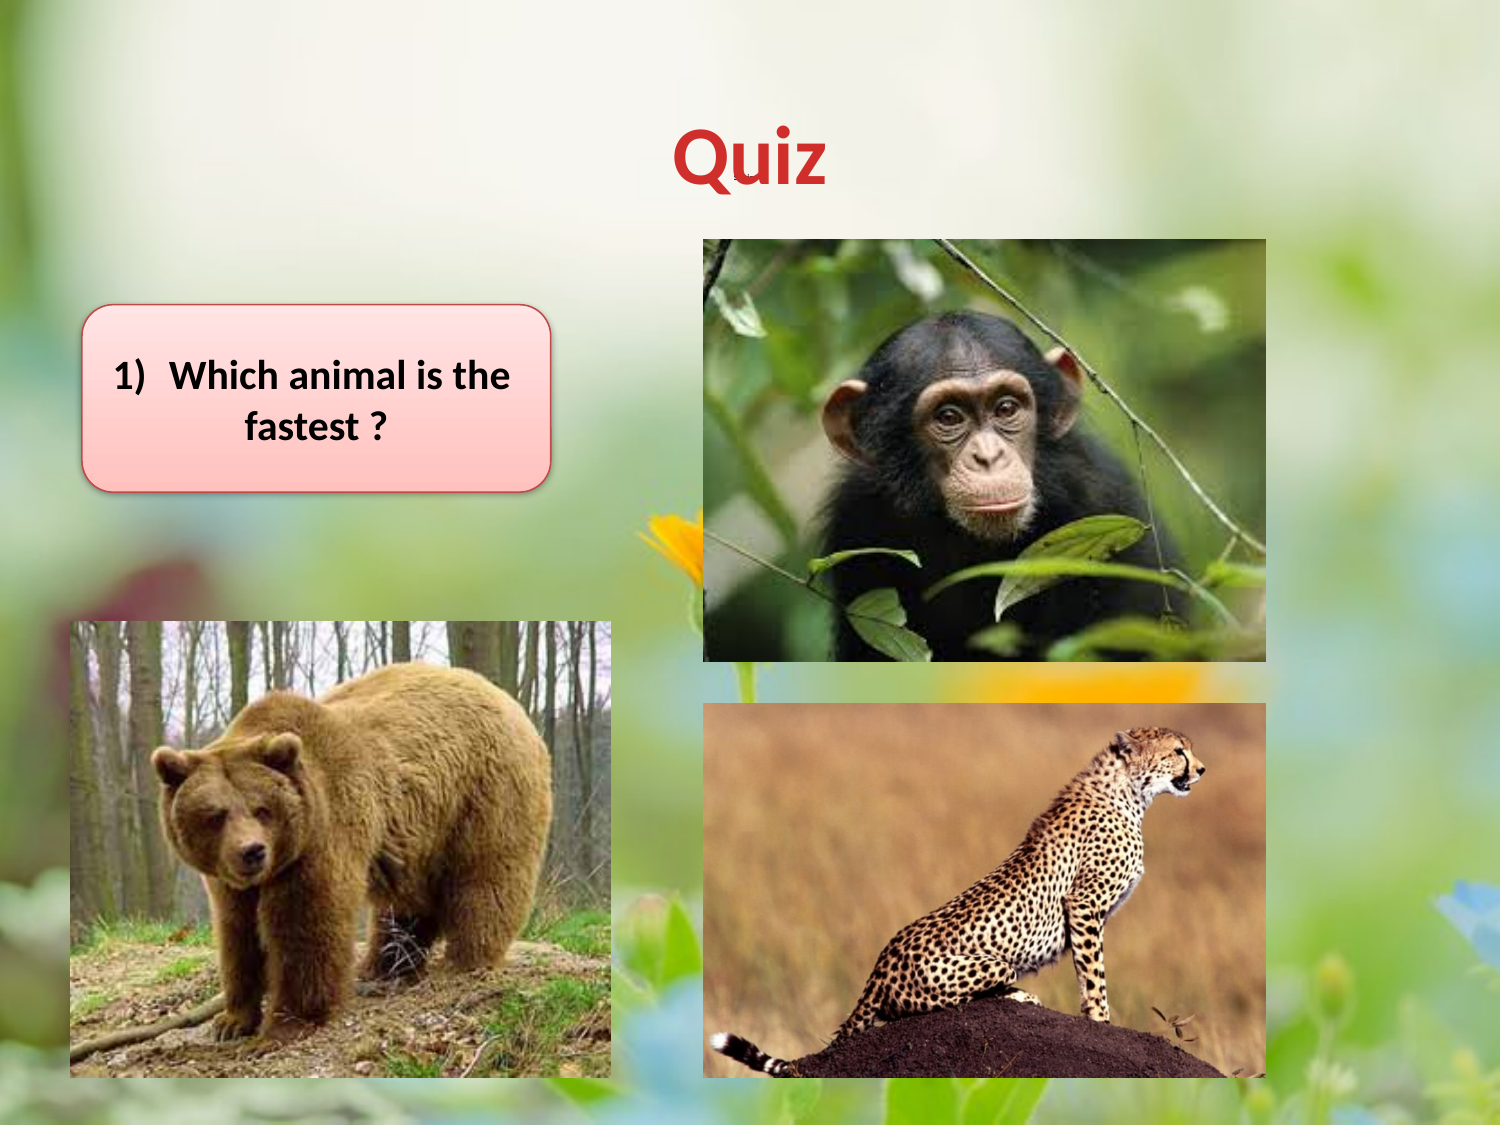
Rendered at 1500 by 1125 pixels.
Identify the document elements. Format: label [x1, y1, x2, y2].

picture [702, 239, 1266, 662]
list [0, 0, 1500, 1125]
picture [702, 702, 1266, 1079]
picture [70, 620, 611, 1079]
